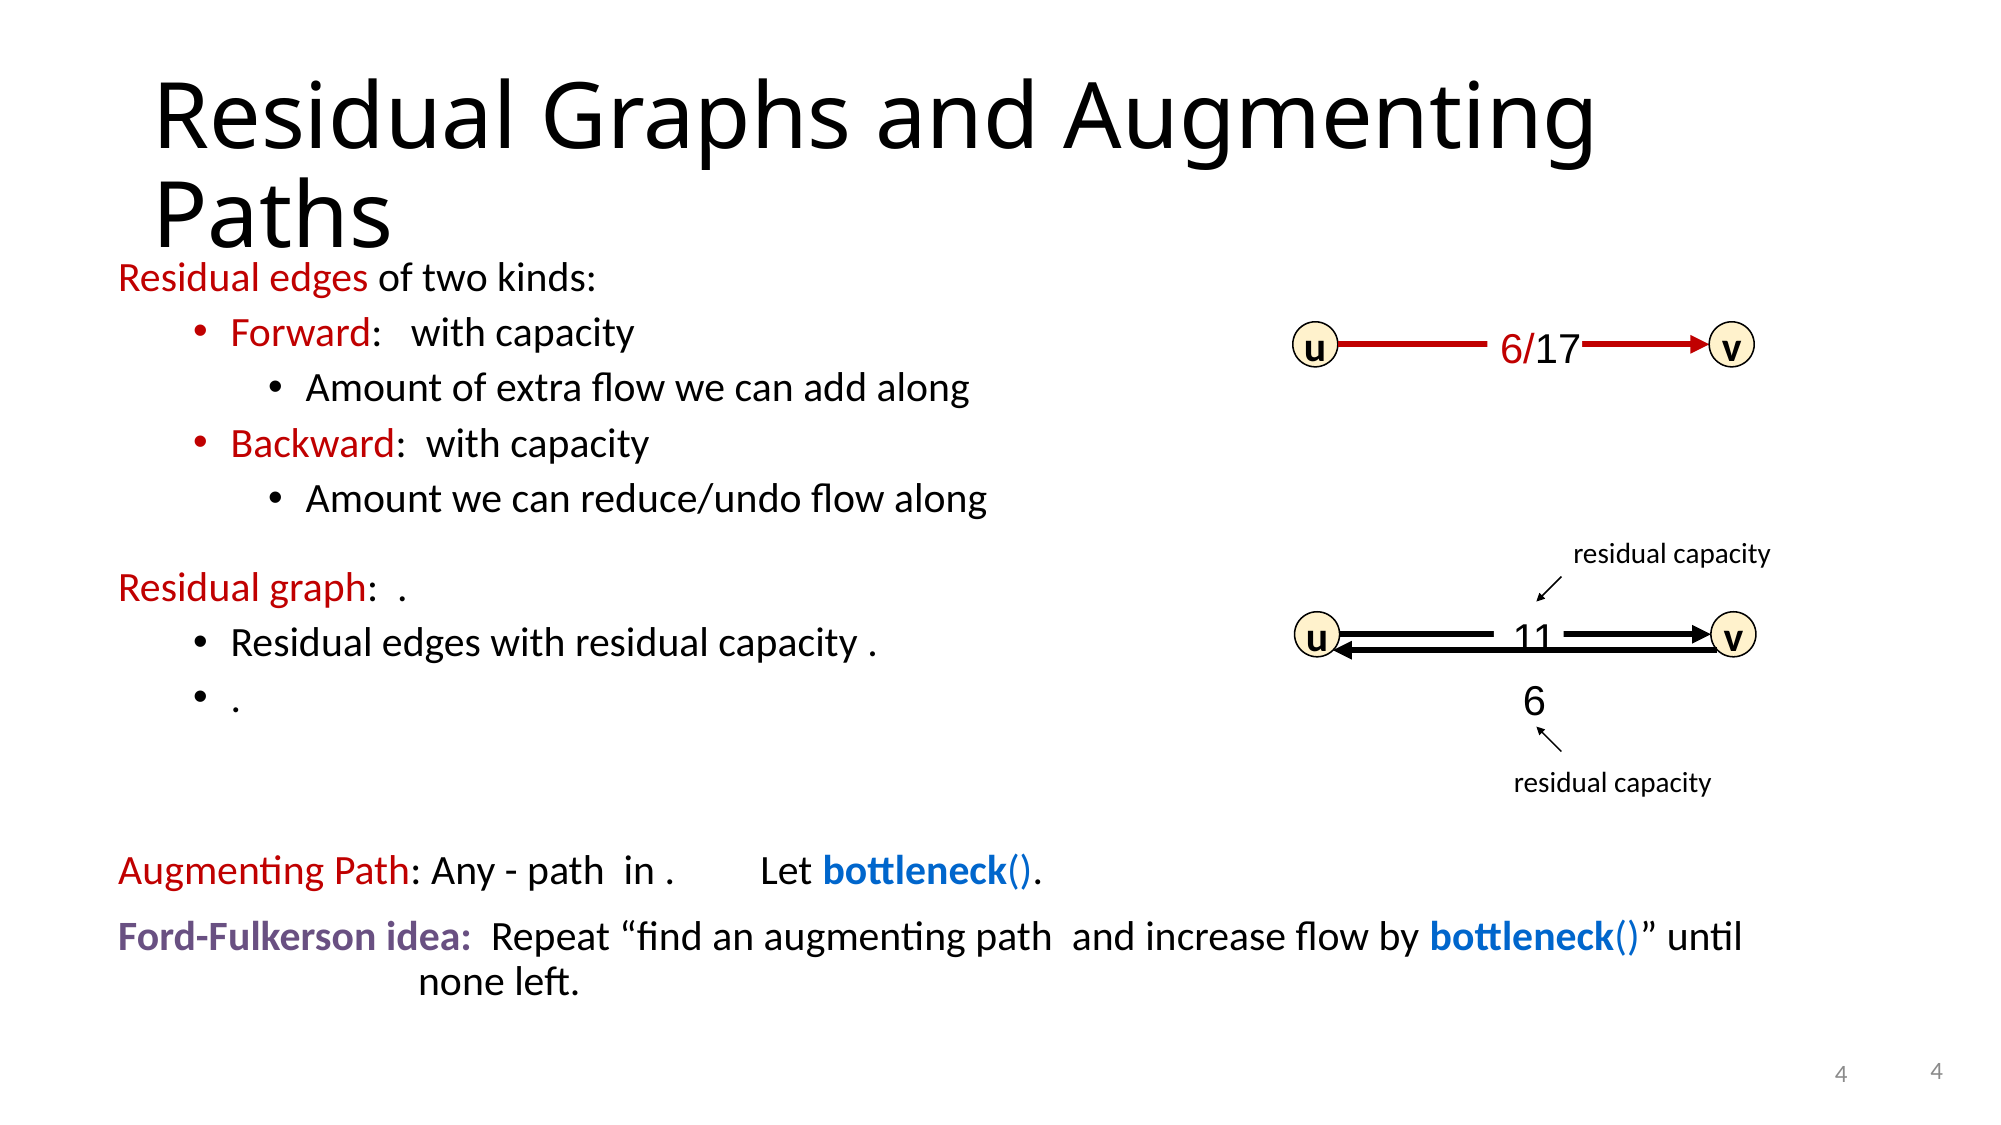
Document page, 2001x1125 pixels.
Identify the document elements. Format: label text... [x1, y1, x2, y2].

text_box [1292, 321, 1755, 373]
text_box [1264, 517, 1831, 806]
text_box [1053, 278, 1616, 380]
slide_number 4 [1412, 1042, 1863, 1103]
slide_number 4 [1620, 1039, 1959, 1100]
title Residual Graphs and Augmenting Paths [137, 59, 1863, 278]
